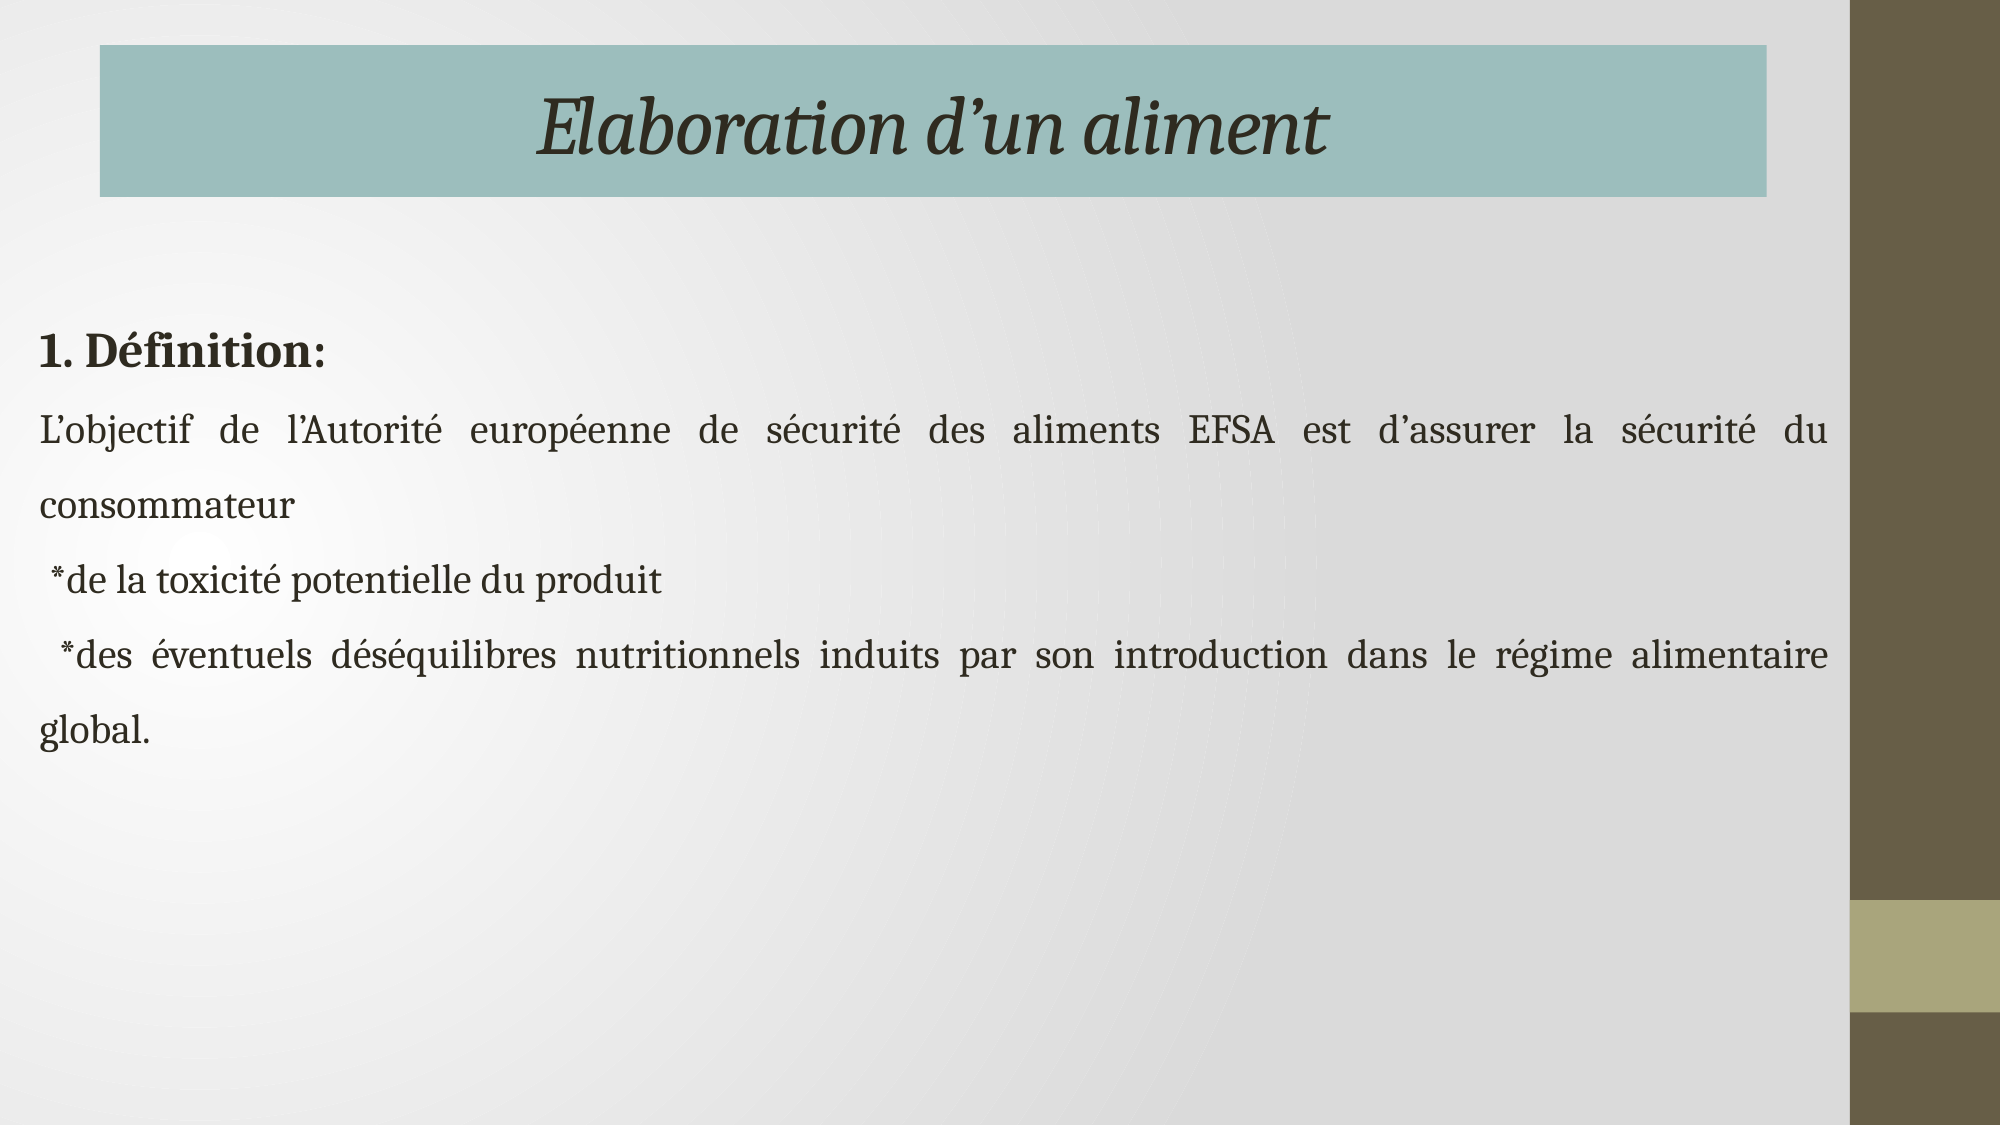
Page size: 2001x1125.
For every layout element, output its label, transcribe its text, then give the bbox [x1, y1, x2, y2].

title Elaboration d’un aliment [99, 45, 1767, 197]
text_box 1. Définition: L’objectif de l’Autorité européenne de sécurité des aliments EFSA est d’assurer la sécurité du consommateur *de la toxicité potentielle du produit *des éventuels déséquilibres nutritionnels induits par son introduction dans le régime alimentaire global. [24, 279, 1844, 760]
